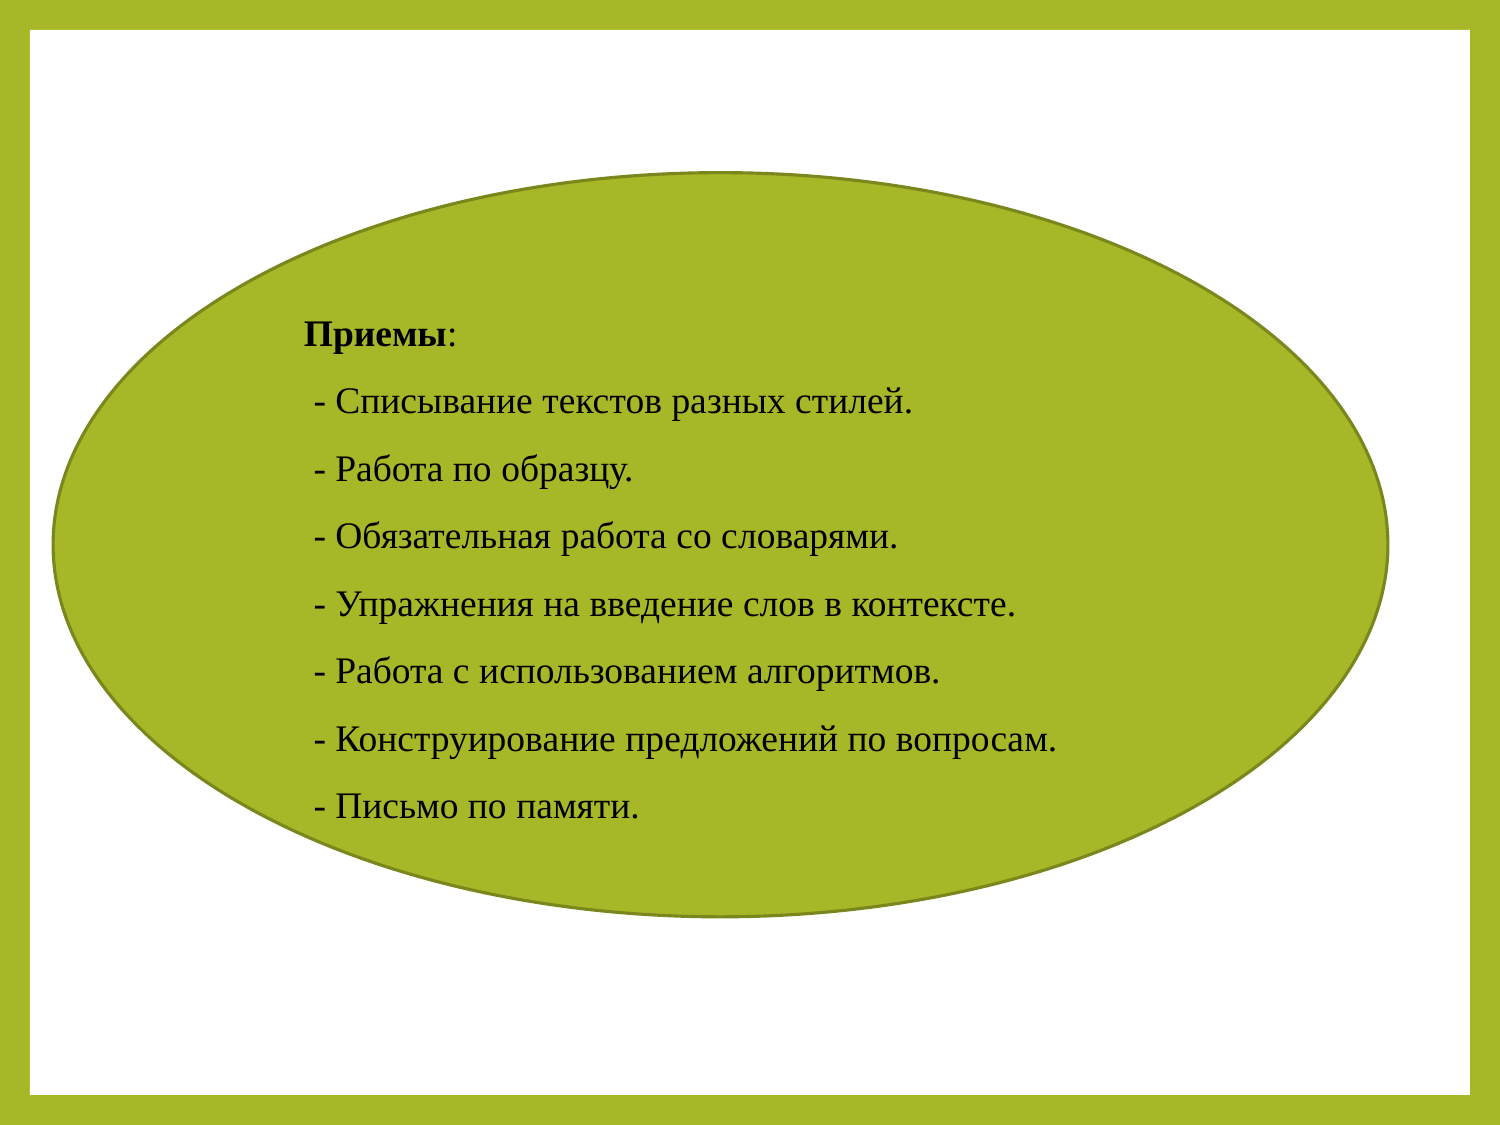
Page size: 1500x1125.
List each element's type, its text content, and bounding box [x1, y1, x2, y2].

text_box Приемы: - Списывание текстов разных стилей. - Работа по образцу. - Обязательная работа со словарями. - Упражнения на введение слов в контексте. - Работа с использованием алгоритмов. - Конструирование предложений по вопросам. - Письмо по памяти. [289, 278, 1235, 834]
text_box [51, 171, 1190, 831]
text_box [297, 834, 1144, 919]
text_box [1235, 305, 1390, 784]
